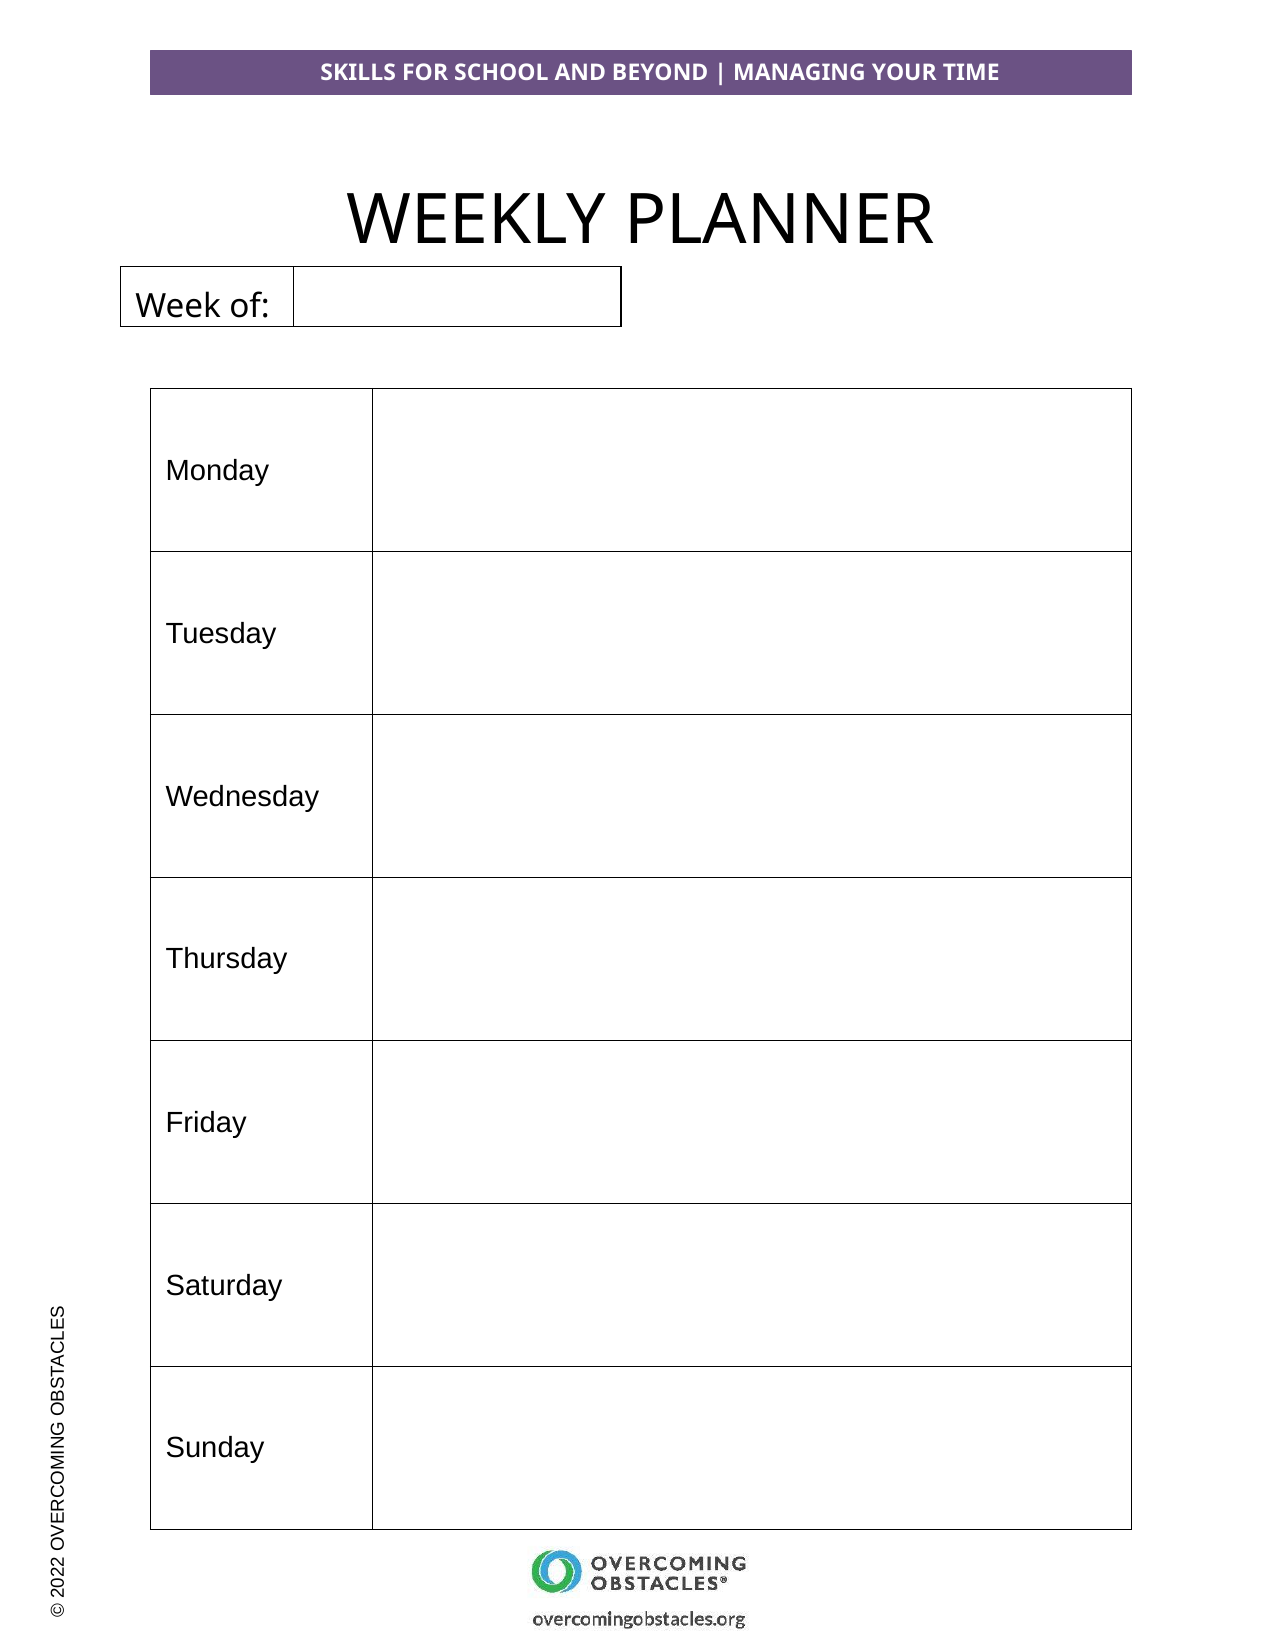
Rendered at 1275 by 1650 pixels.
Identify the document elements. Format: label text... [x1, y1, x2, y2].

table_cell [373, 552, 1131, 714]
table_cell [373, 878, 1131, 1040]
table_header Monday [151, 389, 372, 551]
table_cell [373, 1367, 1131, 1529]
table_cell Sunday [151, 1367, 372, 1529]
picture [516, 1529, 766, 1650]
table_cell Friday [151, 1041, 372, 1203]
text_box [1082, 50, 1132, 95]
table_cell Saturday [151, 1204, 372, 1366]
table_cell [373, 1041, 1131, 1203]
text_box [150, 287, 651, 349]
table_cell [373, 715, 1131, 877]
table_cell Wednesday [151, 715, 372, 877]
table_header [373, 389, 1131, 551]
table_header [294, 267, 620, 326]
table_header Week of: [121, 267, 293, 326]
table_cell Tuesday [151, 552, 372, 714]
table_cell [373, 1204, 1131, 1366]
text_box [150, 50, 239, 95]
text_box SKILLS FOR SCHOOL AND BEYOND | MANAGING YOUR TIME [239, 43, 1082, 99]
text_box WEEKLY PLANNER [150, 146, 1132, 273]
table_cell Thursday [151, 878, 372, 1040]
text_box © 2022 OVERCOMING OBSTACLES [33, 1264, 79, 1633]
